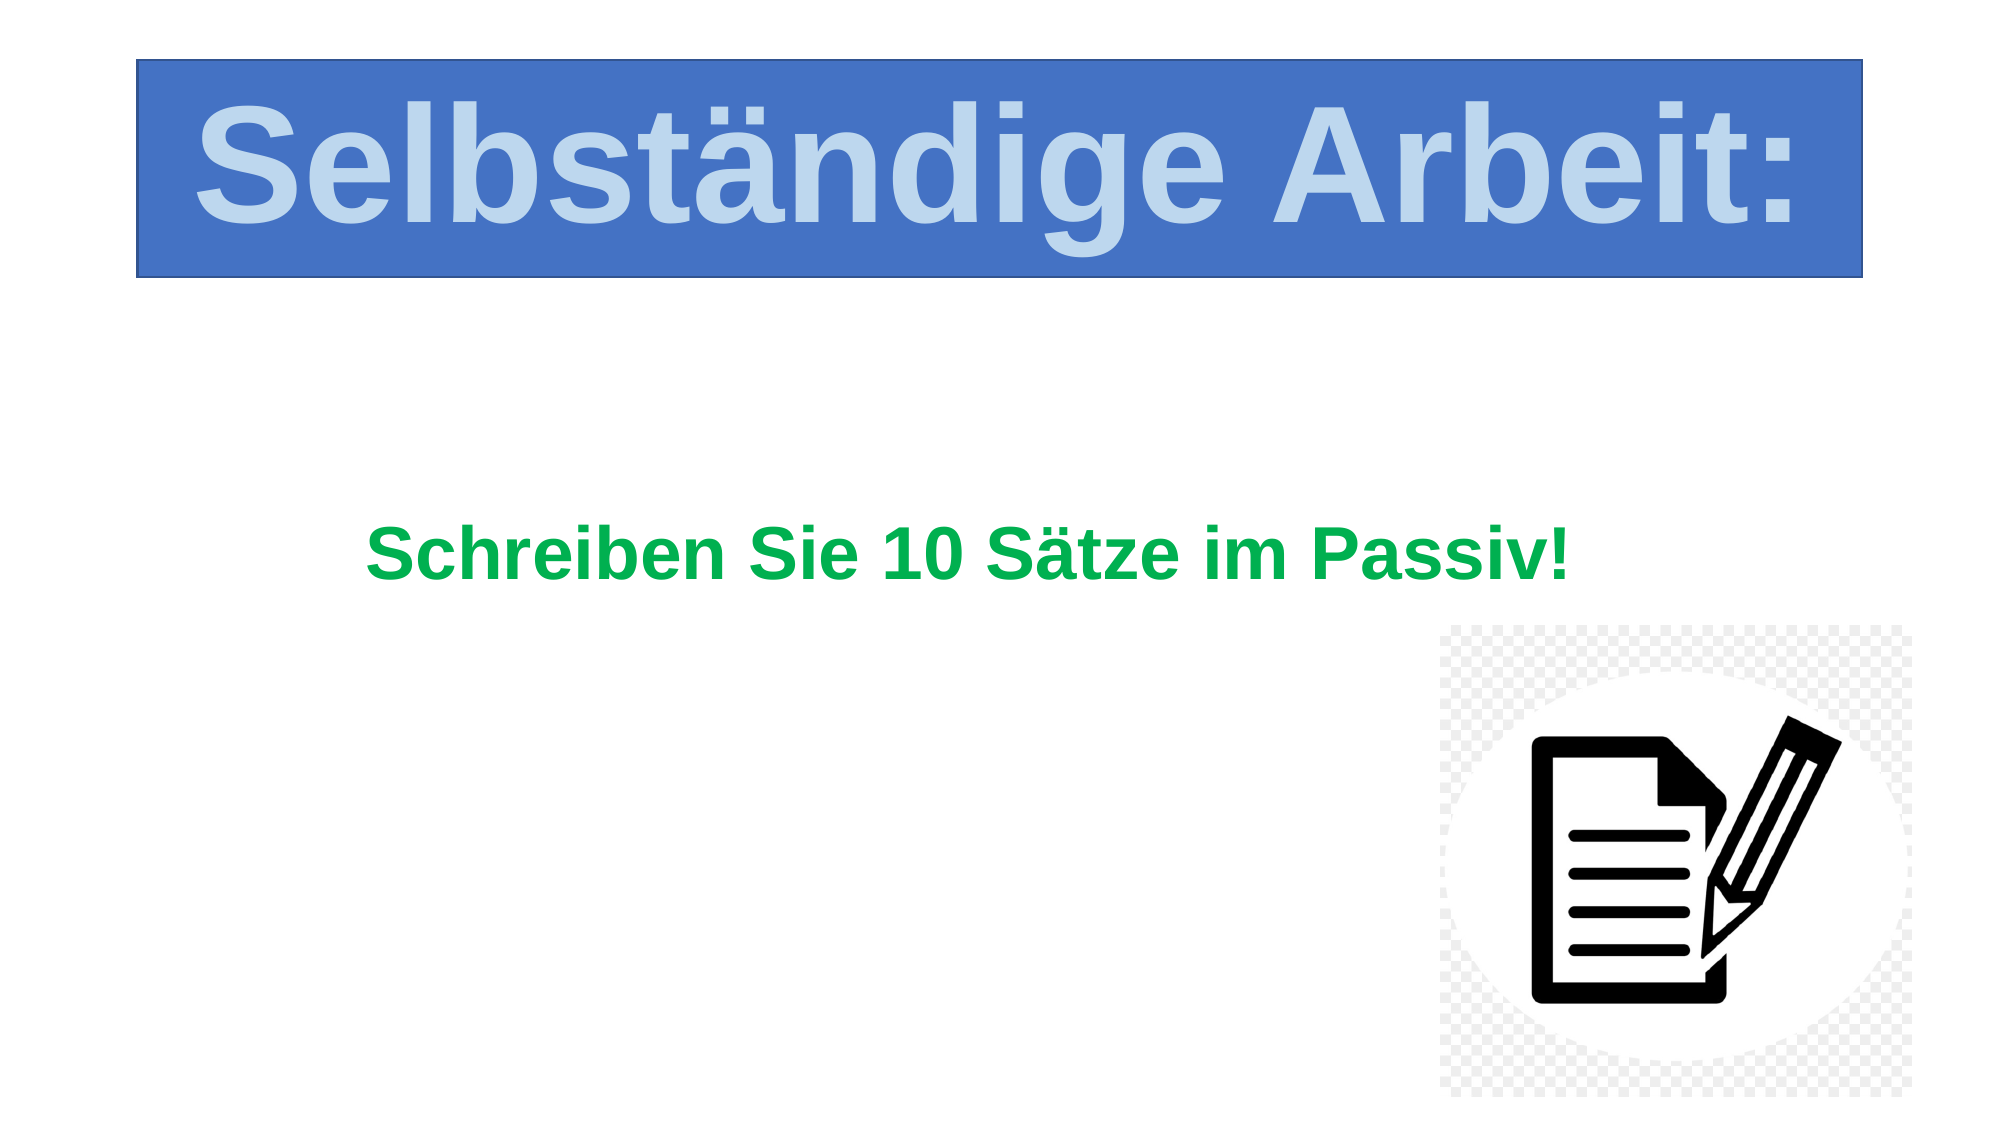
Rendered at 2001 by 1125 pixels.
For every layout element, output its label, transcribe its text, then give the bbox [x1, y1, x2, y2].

title Selbständige Arbeit: [136, 59, 1863, 278]
picture [1440, 625, 1912, 1097]
list Schreiben Sie 10 Sätze im Passiv! [117, 295, 1843, 1009]
